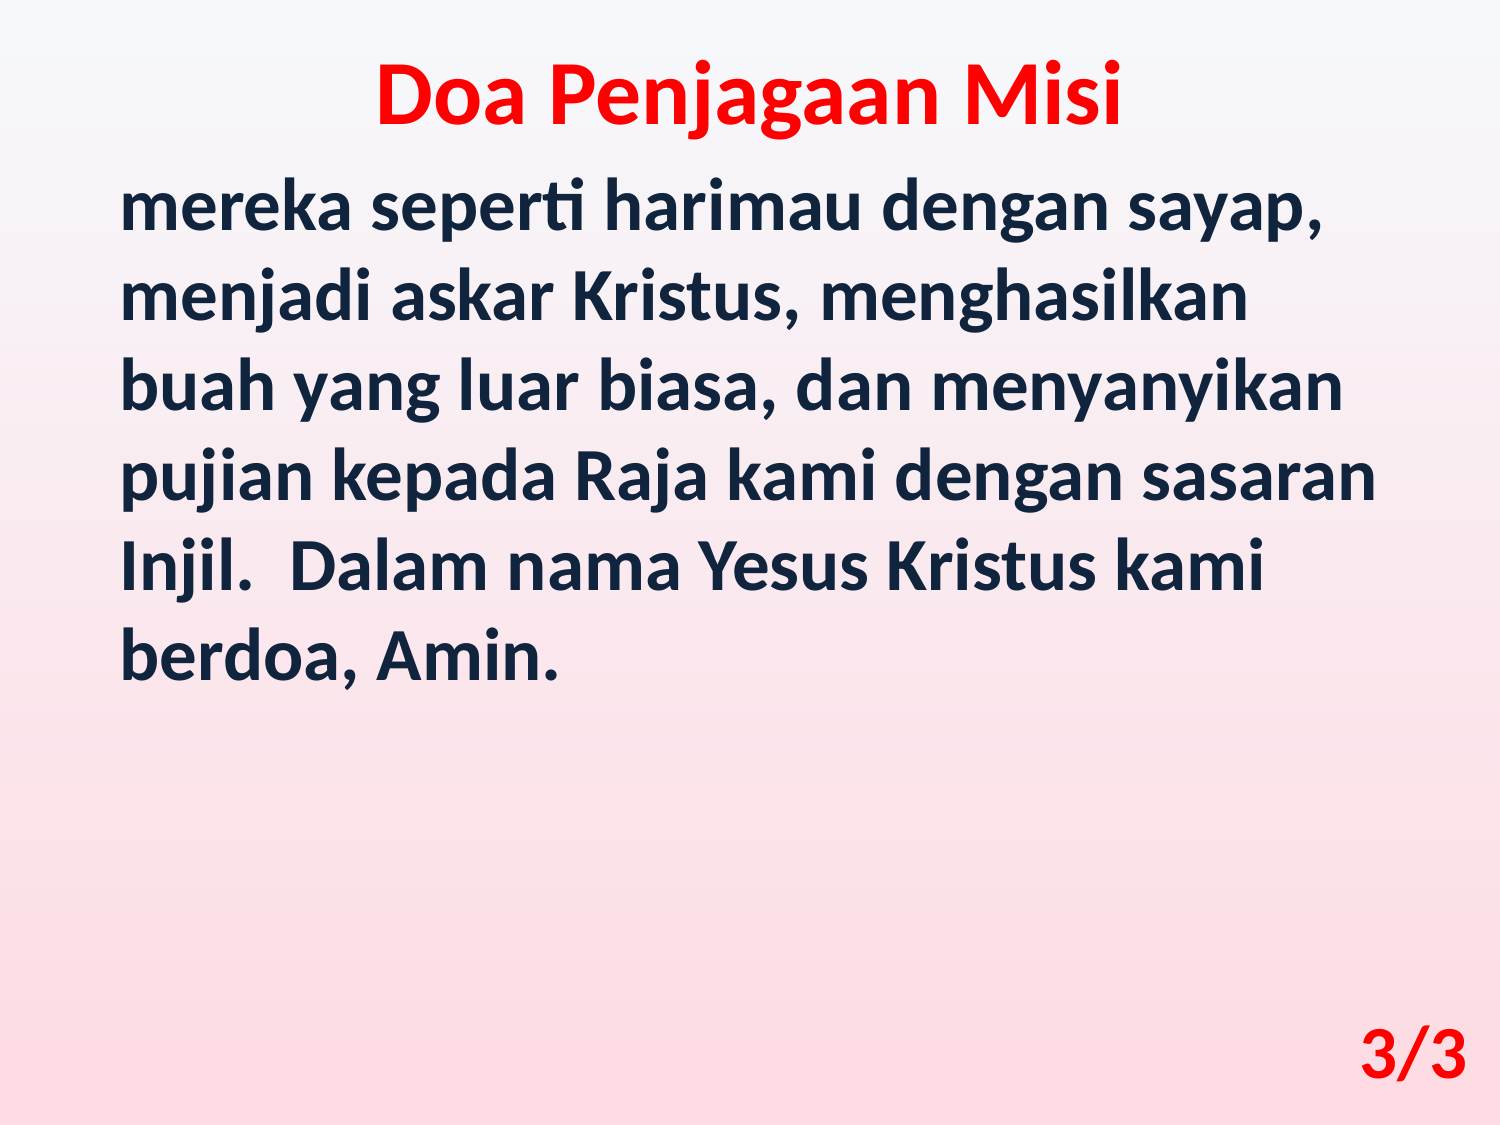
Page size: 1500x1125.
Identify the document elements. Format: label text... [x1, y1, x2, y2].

text_box Doa Penjagaan Misi [0, 25, 1500, 151]
list mereka seperti harimau dengan sayap, menjadi askar Kristus, menghasilkan buah yang luar biasa, dan menyanyikan pujian kepada Raja kami dengan sasaran Injil. Dalam nama Yesus Kristus kami berdoa, Amin. [104, 151, 1427, 1050]
text_box 3/3 [1344, 996, 1500, 1102]
